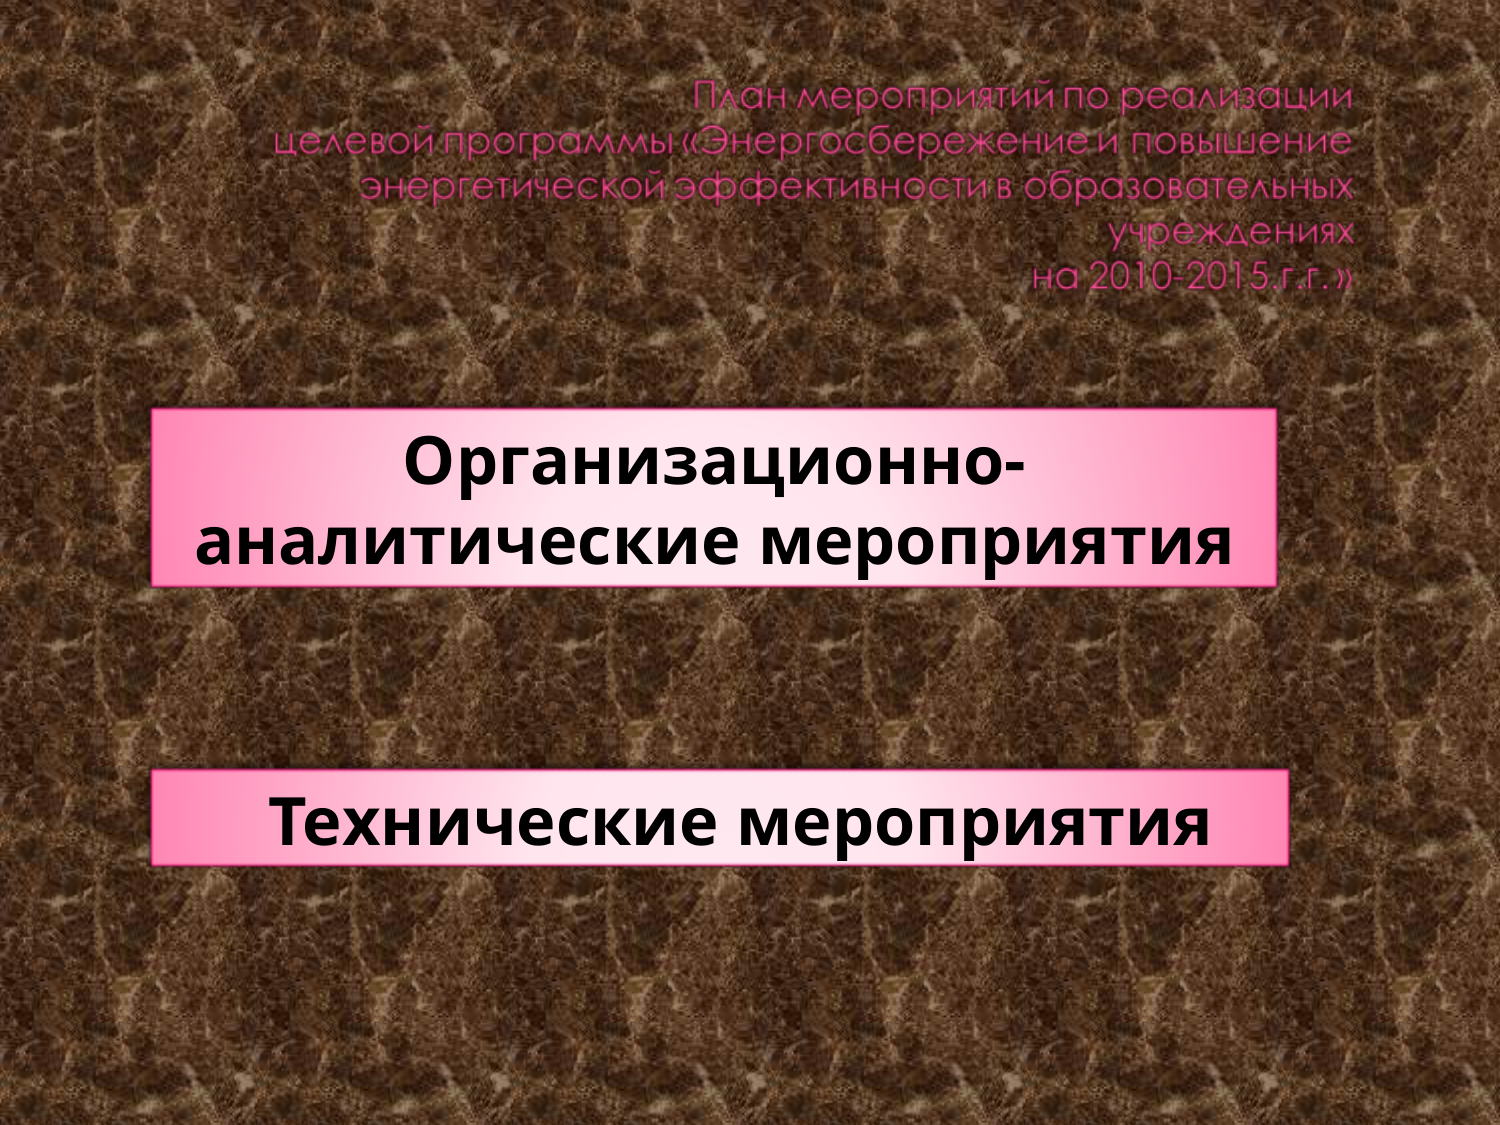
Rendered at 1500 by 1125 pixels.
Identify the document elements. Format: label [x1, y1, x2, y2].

title [92, 54, 1387, 307]
text_box [136, 381, 1289, 597]
text_box [136, 742, 1301, 876]
picture [0, 0, 1500, 1125]
